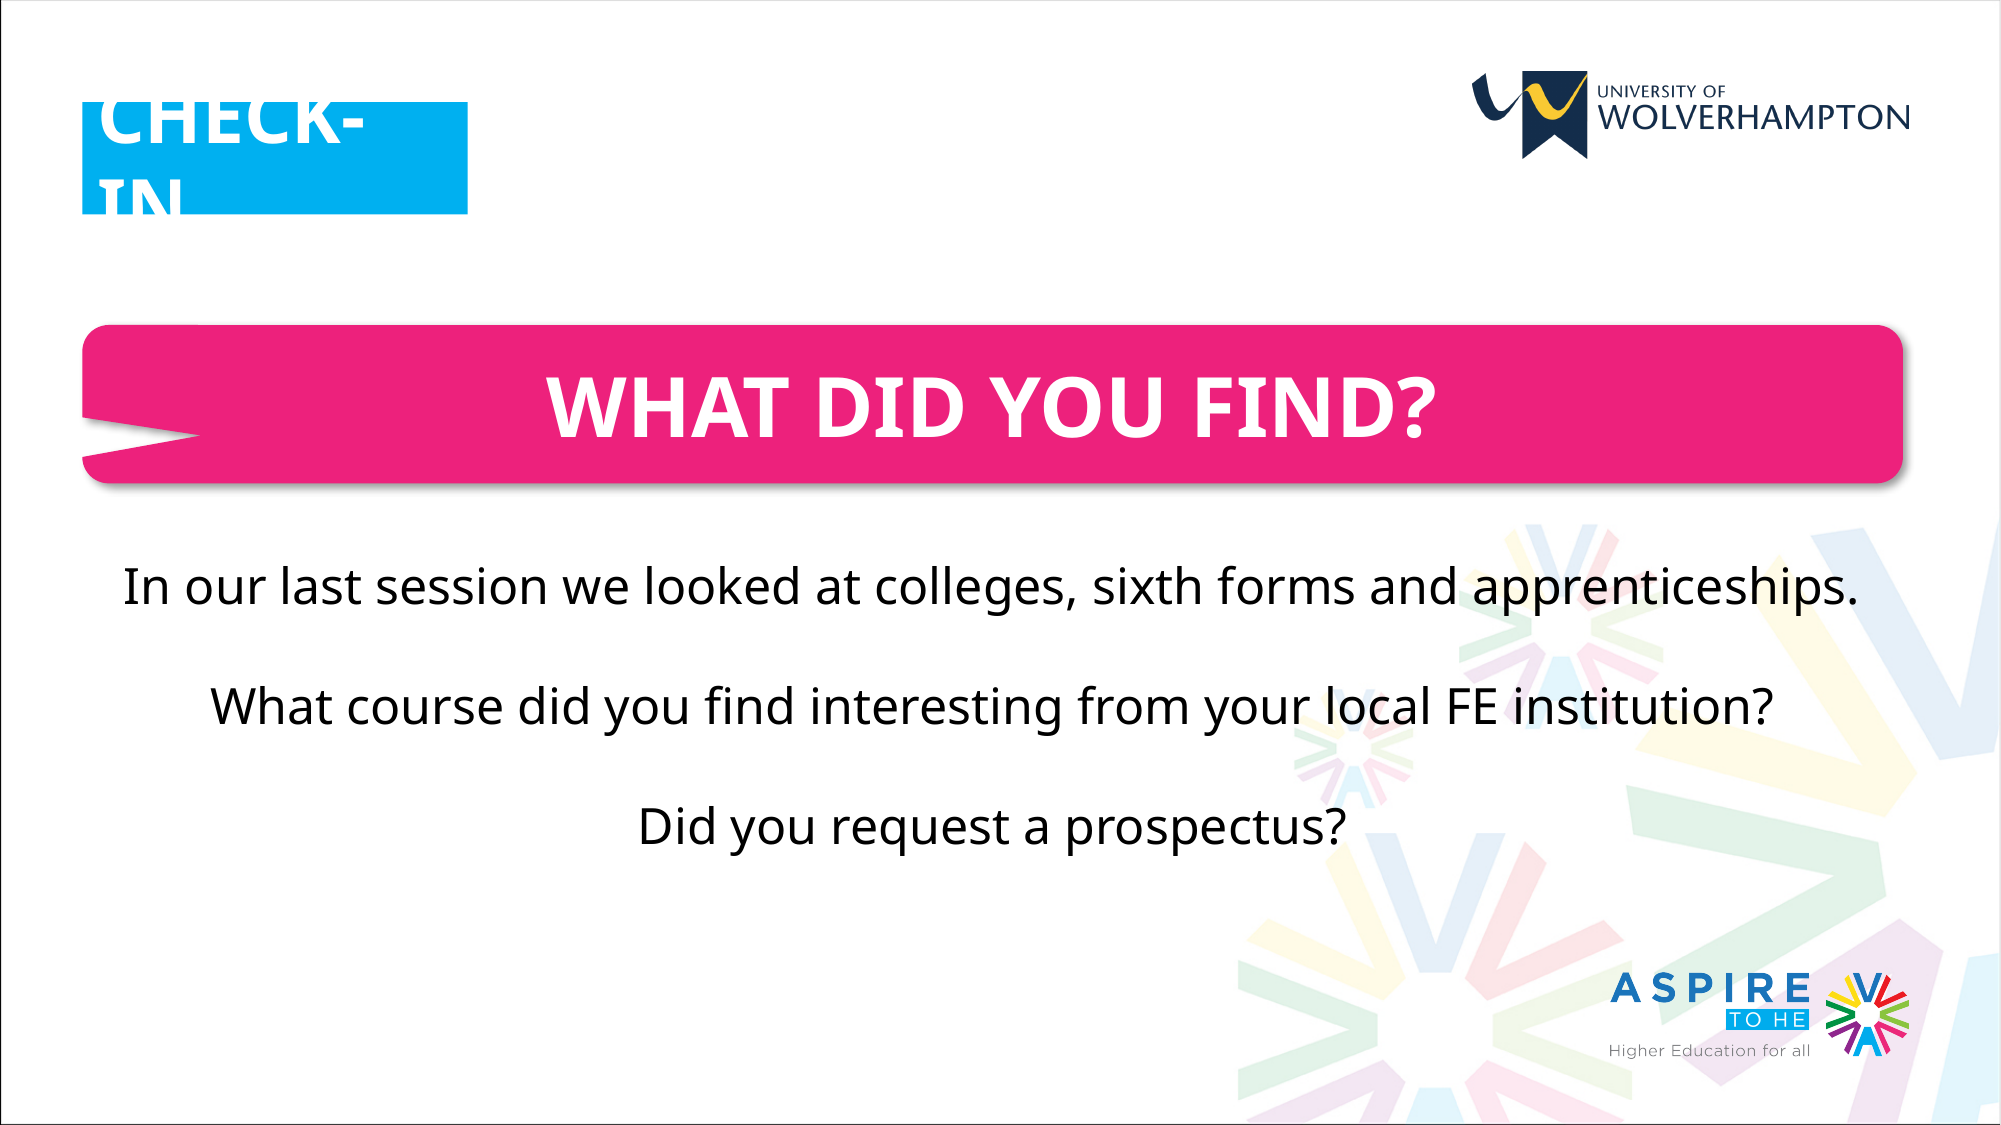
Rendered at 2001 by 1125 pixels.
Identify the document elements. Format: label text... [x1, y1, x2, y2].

text_box WHAT DID YOU FIND? [81, 323, 1904, 485]
text_box In our last session we looked at colleges, sixth forms and apprenticeships. What course did you find interesting from your local FE institution? Did you request a prospectus? [109, 547, 1877, 862]
picture [0, 0, 2001, 1125]
text_box CHECK-IN [81, 101, 469, 215]
